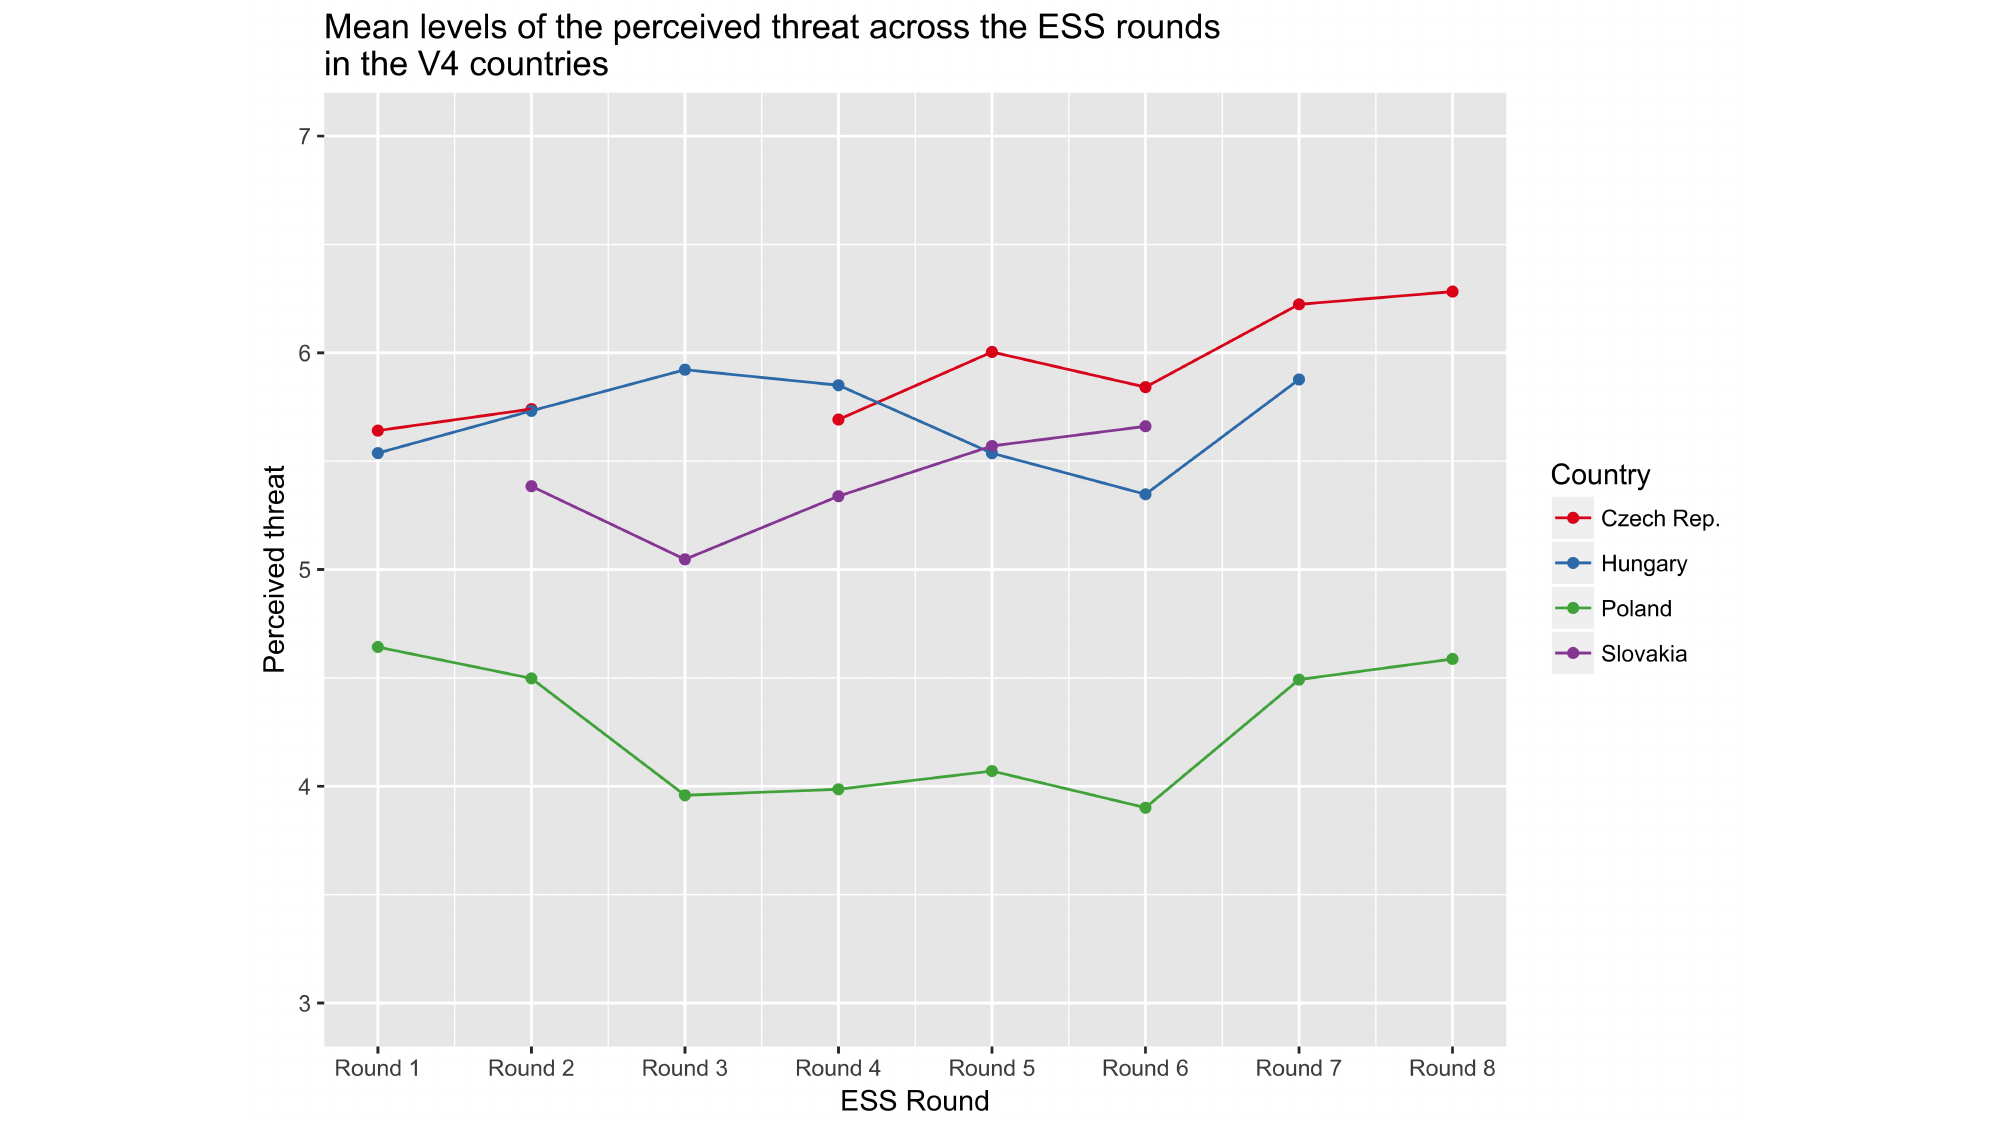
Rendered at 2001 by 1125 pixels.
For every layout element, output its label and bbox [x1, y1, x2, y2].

picture [249, 0, 1750, 1125]
